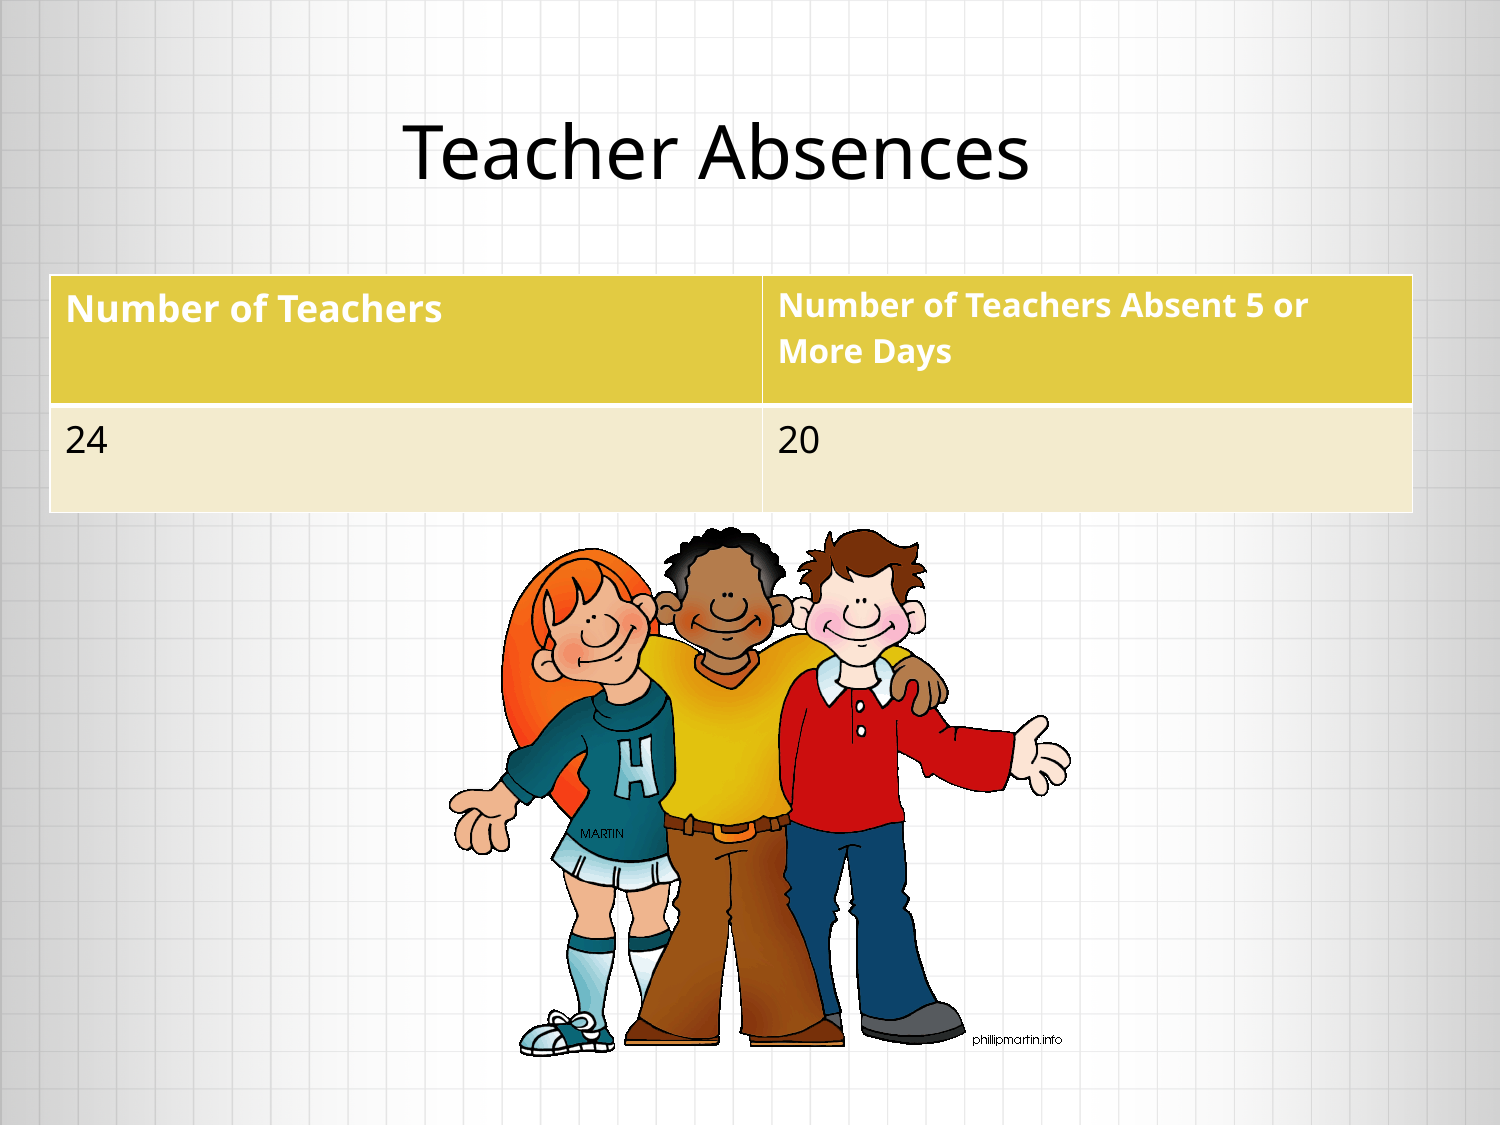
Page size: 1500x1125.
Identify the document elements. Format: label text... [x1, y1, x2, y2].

title Teacher Absences [150, 75, 1285, 225]
table_header Number of Teachers [51, 276, 762, 403]
table_header Number of Teachers Absent 5 or More Days [763, 276, 1412, 403]
picture [0, 0, 1500, 1125]
table_cell 24 [51, 408, 762, 512]
table_cell 20 [763, 408, 1412, 512]
